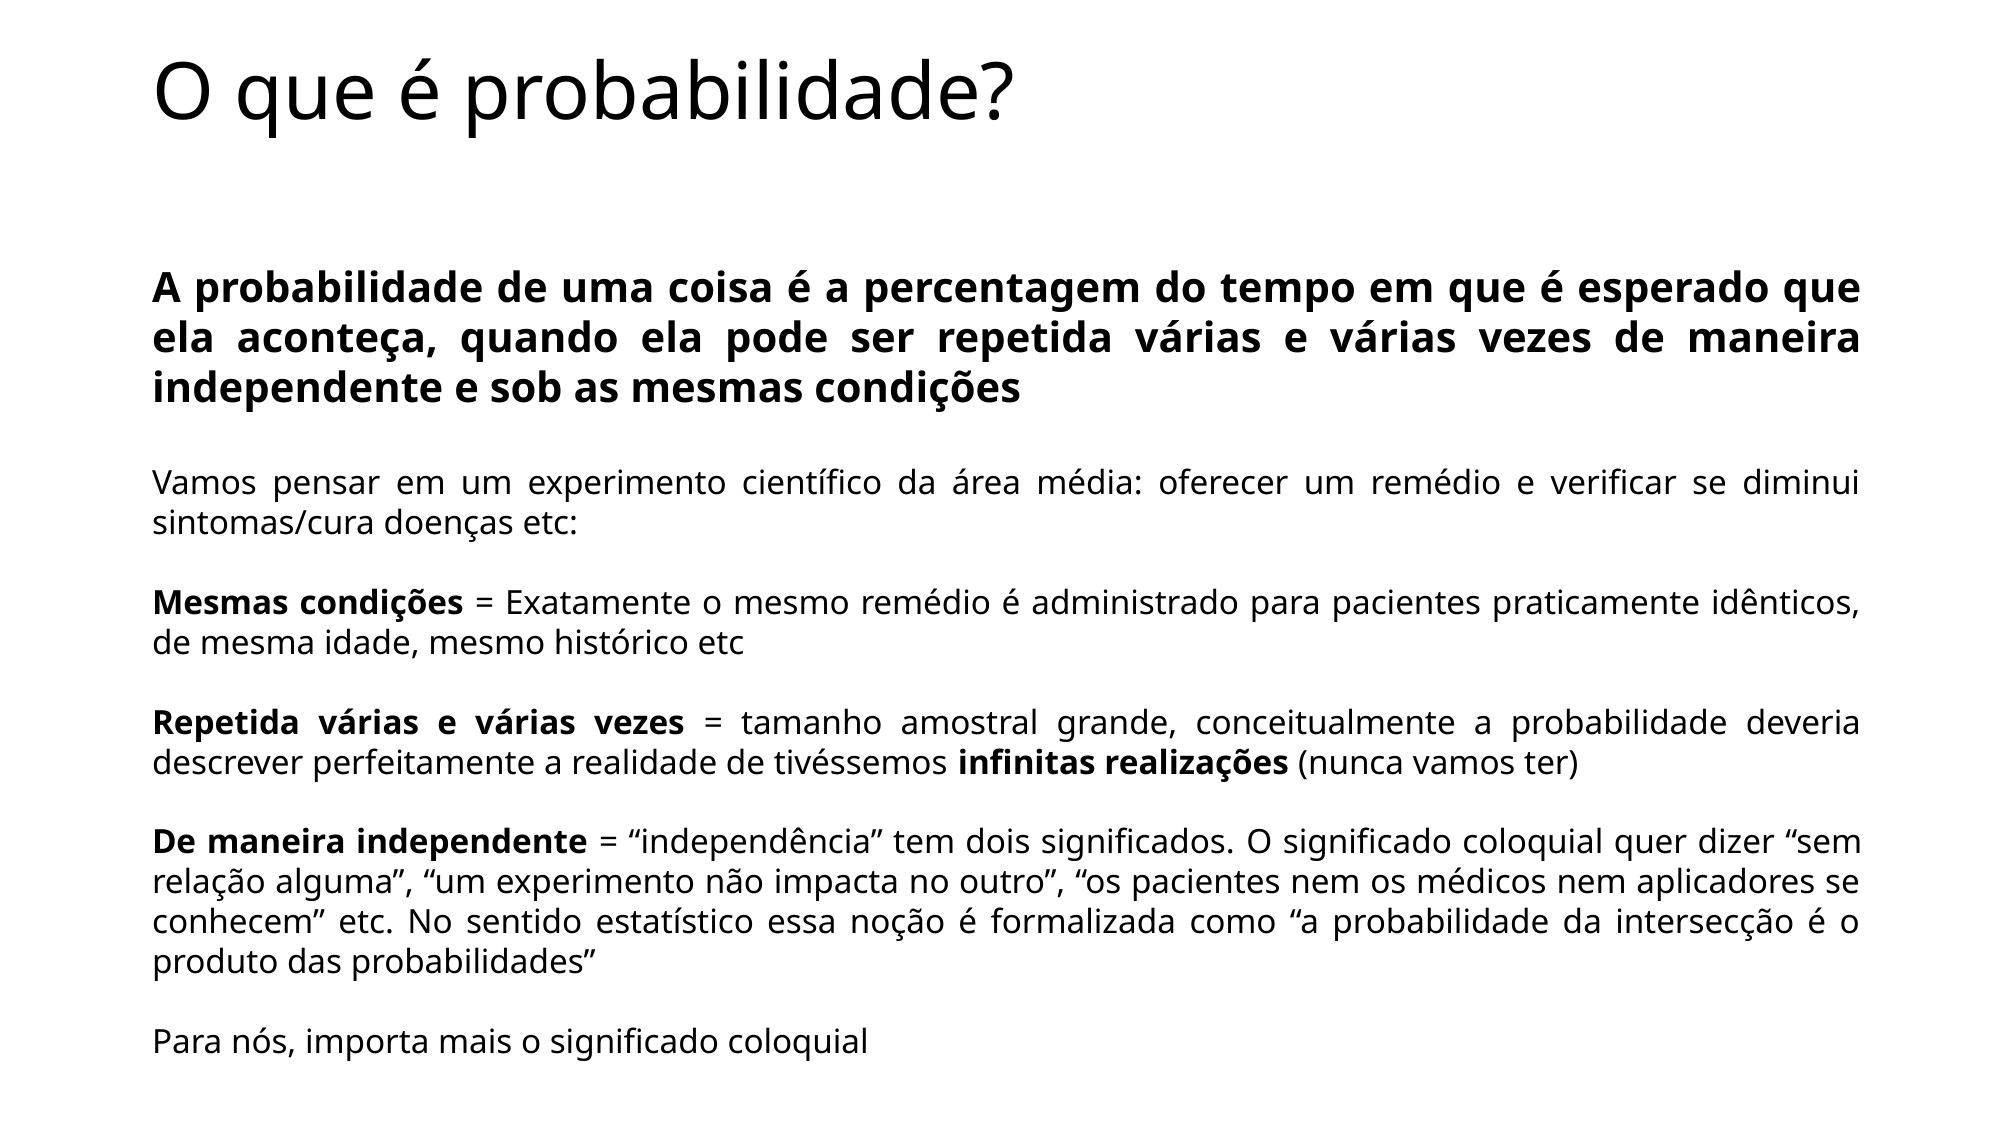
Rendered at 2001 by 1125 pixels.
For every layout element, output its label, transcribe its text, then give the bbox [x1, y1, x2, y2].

title O que é probabilidade? [137, 59, 1863, 128]
text_box A probabilidade de uma coisa é a percentagem do tempo em que é esperado que ela aconteça, quando ela pode ser repetida várias e várias vezes de maneira independente e sob as mesmas condições Vamos pensar em um experimento científico da área média: oferecer um remédio e verificar se diminui sintomas/cura doenças etc: Mesmas condições = Exatamente o mesmo remédio é administrado para pacientes praticamente idênticos, de mesma idade, mesmo histórico etc Repetida várias e várias vezes = tamanho amostral grande, conceitualmente a probabilidade deveria descrever perfeitamente a realidade de tivéssemos infinitas realizações (nunca vamos ter) De maneira independente = “independência” tem dois significados. O significado coloquial quer dizer “sem relação alguma”, “um experimento não impacta no outro”, “os pacientes nem os médicos nem aplicadores se conhecem” etc. No sentido estatístico essa noção é formalizada como “a probabilidade da intersecção é o produto das probabilidades” Para nós, importa mais o significado coloquial [137, 253, 1878, 1068]
